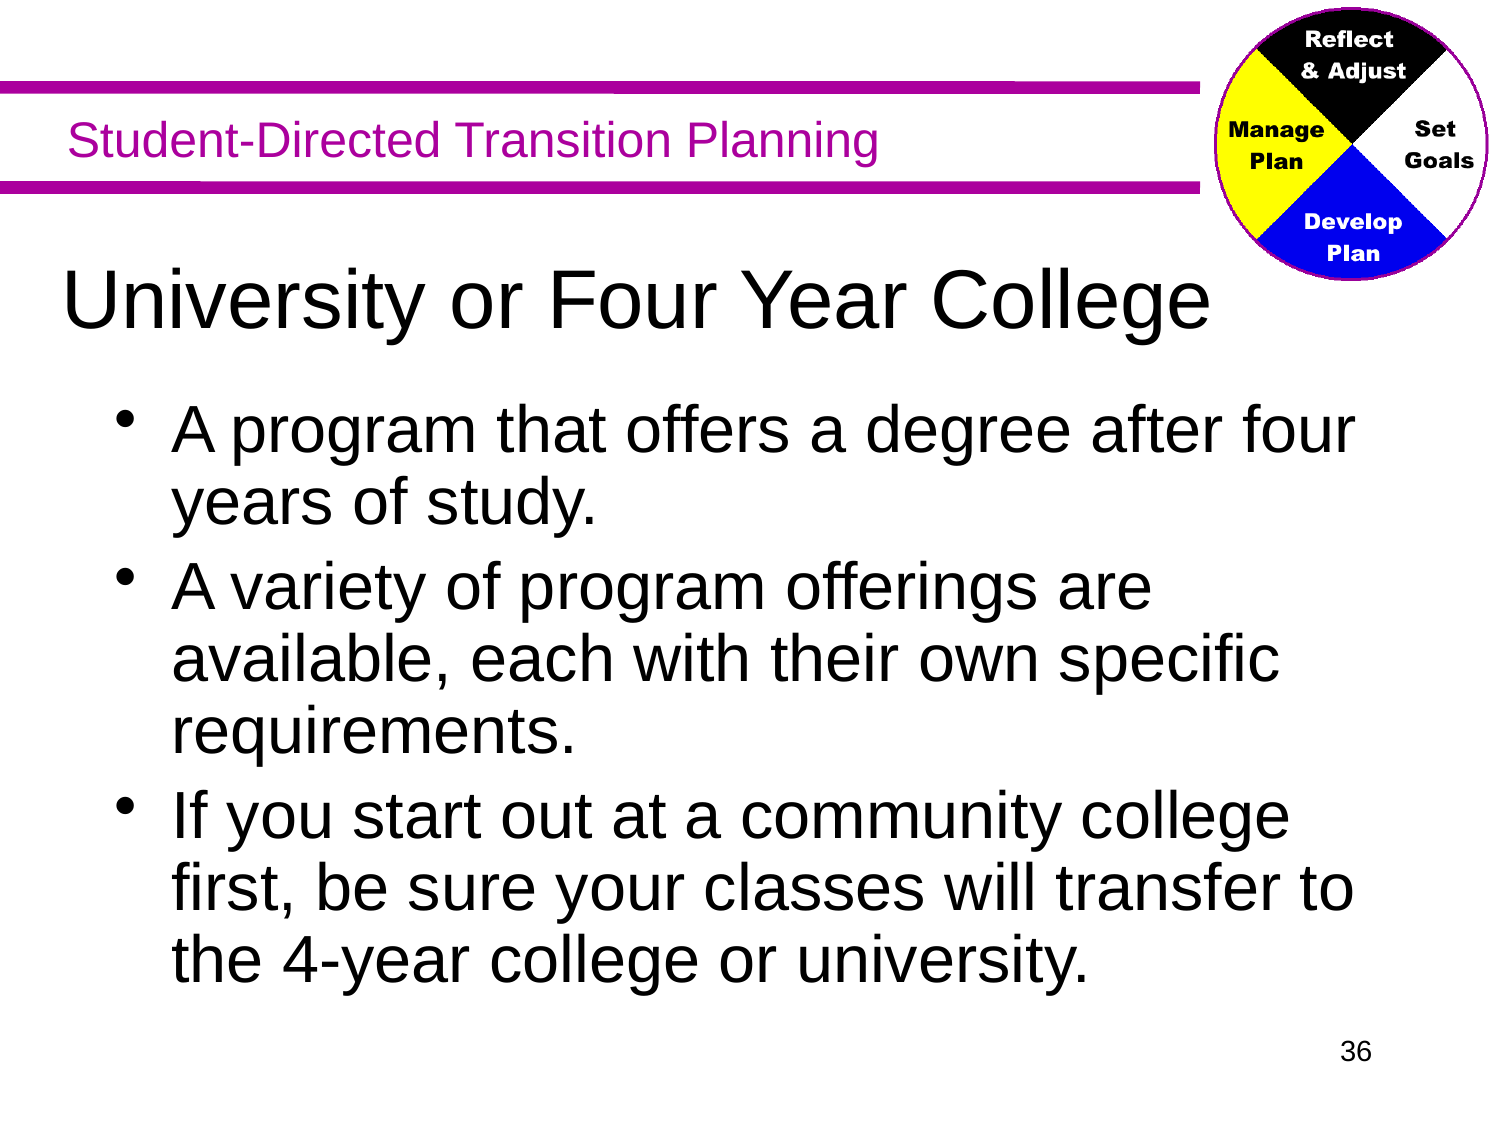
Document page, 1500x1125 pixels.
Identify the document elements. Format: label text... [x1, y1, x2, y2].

list A program that offers a degree after four years of study. A variety of program offerings are available, each with their own specific requirements. If you start out at a community college first, be sure your classes will transfer to the 4-year college or university. [99, 387, 1375, 1063]
slide_number 35 [1074, 1024, 1388, 1101]
title University or Four Year College [0, 237, 1275, 400]
picture [1199, 0, 1500, 290]
